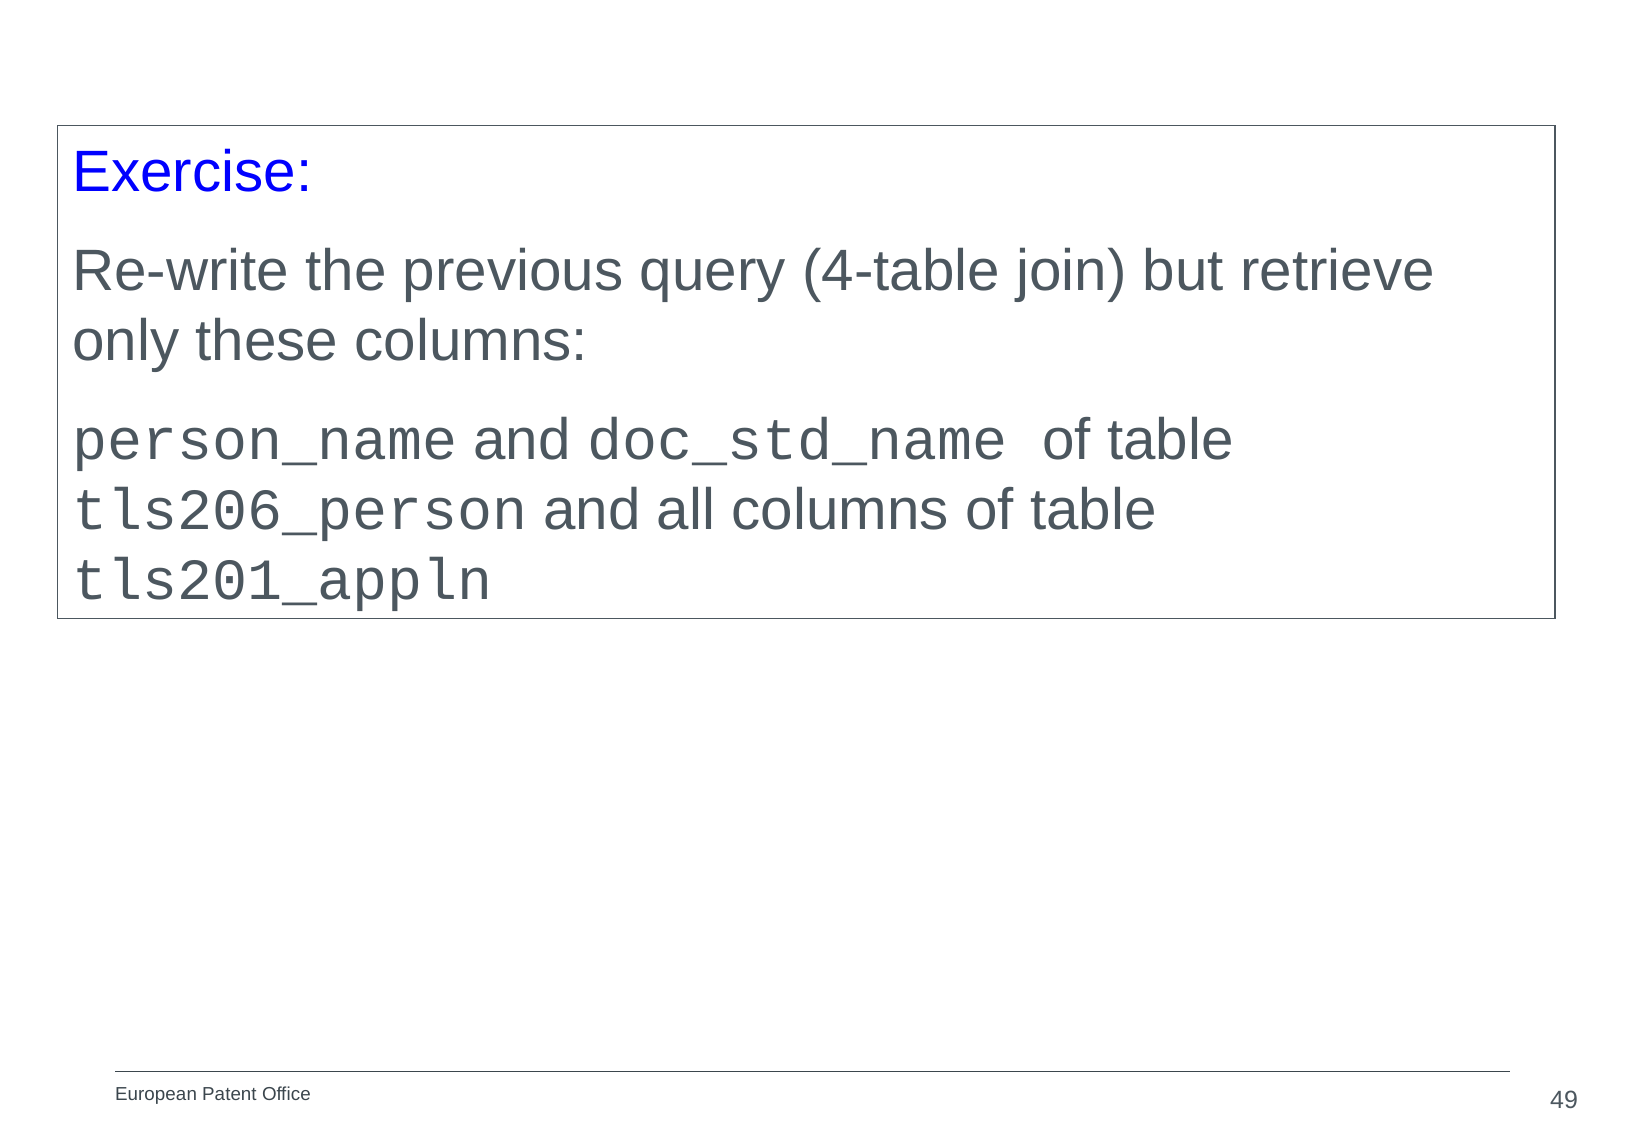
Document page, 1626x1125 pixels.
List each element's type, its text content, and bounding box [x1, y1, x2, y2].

slide_number 49 [1503, 1080, 1594, 1116]
text_box Exercise: Re-write the previous query (4-table join) but retrieve only these columns: person_name and doc_std_name of table tls206_person and all columns of table tls201_appln [57, 125, 1555, 619]
